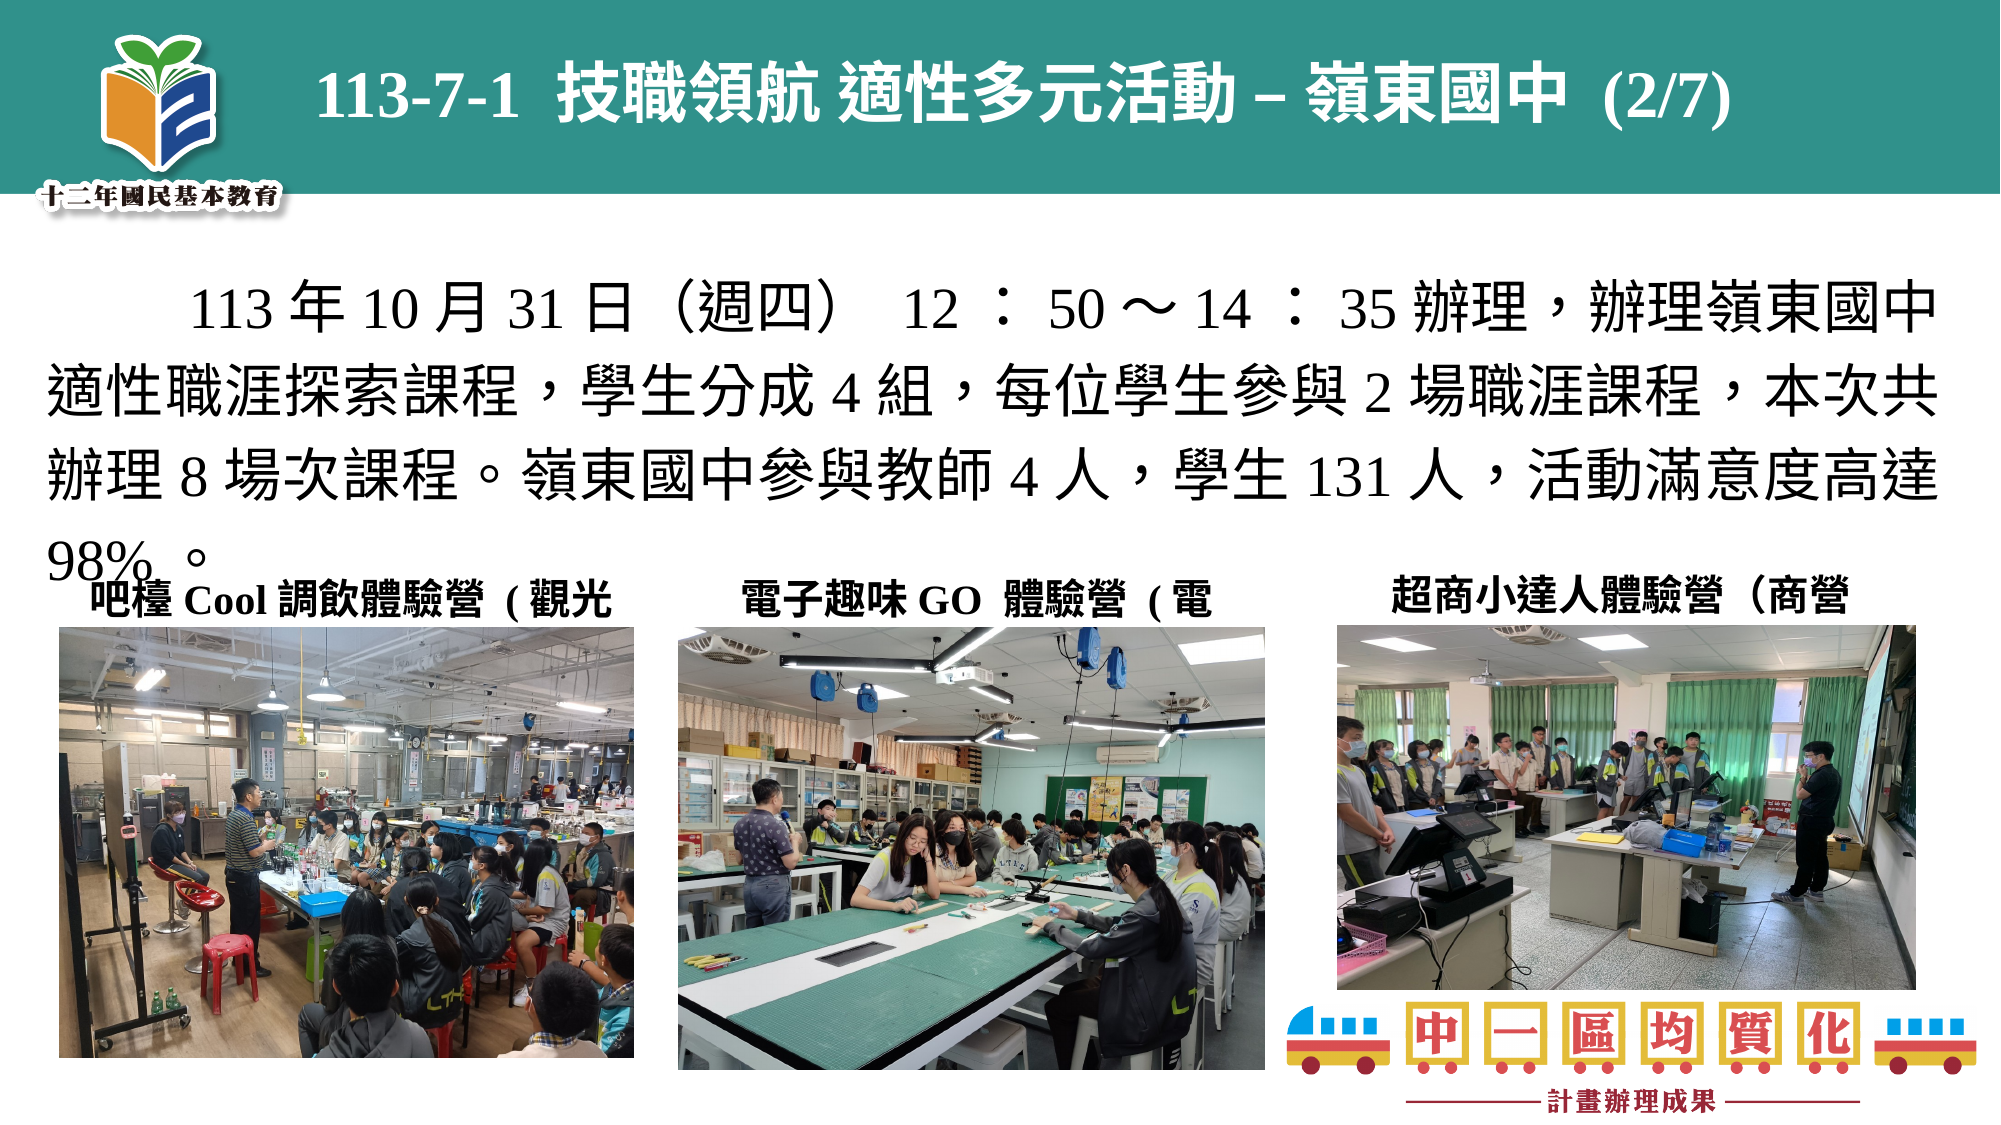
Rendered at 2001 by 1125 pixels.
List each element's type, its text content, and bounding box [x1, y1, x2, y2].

picture [1273, 625, 1984, 1125]
picture [678, 627, 1265, 1070]
picture [0, 16, 335, 251]
picture [59, 627, 634, 1058]
text_box 超商小達人體驗營（商營科） [1357, 546, 1916, 625]
text_box 113年10月31日（週四） 12：50～14：35辦理，辦理嶺東國中適性職涯探索課程，學生分成4組，每位學生參與2場職涯課程，本次共辦理8場次課程。嶺東國中參與教師4人，學生131人，活動滿意度高達 98%。 [31, 249, 1956, 600]
text_box 113-7-1 技職領航 適性多元活動 – 嶺東國中 (2/7) [335, 36, 1832, 156]
text_box 電子趣味GO 體驗營 (電子科) [706, 550, 1265, 627]
text_box 吧檯Cool調飲體驗營 (觀光科) [75, 550, 634, 627]
